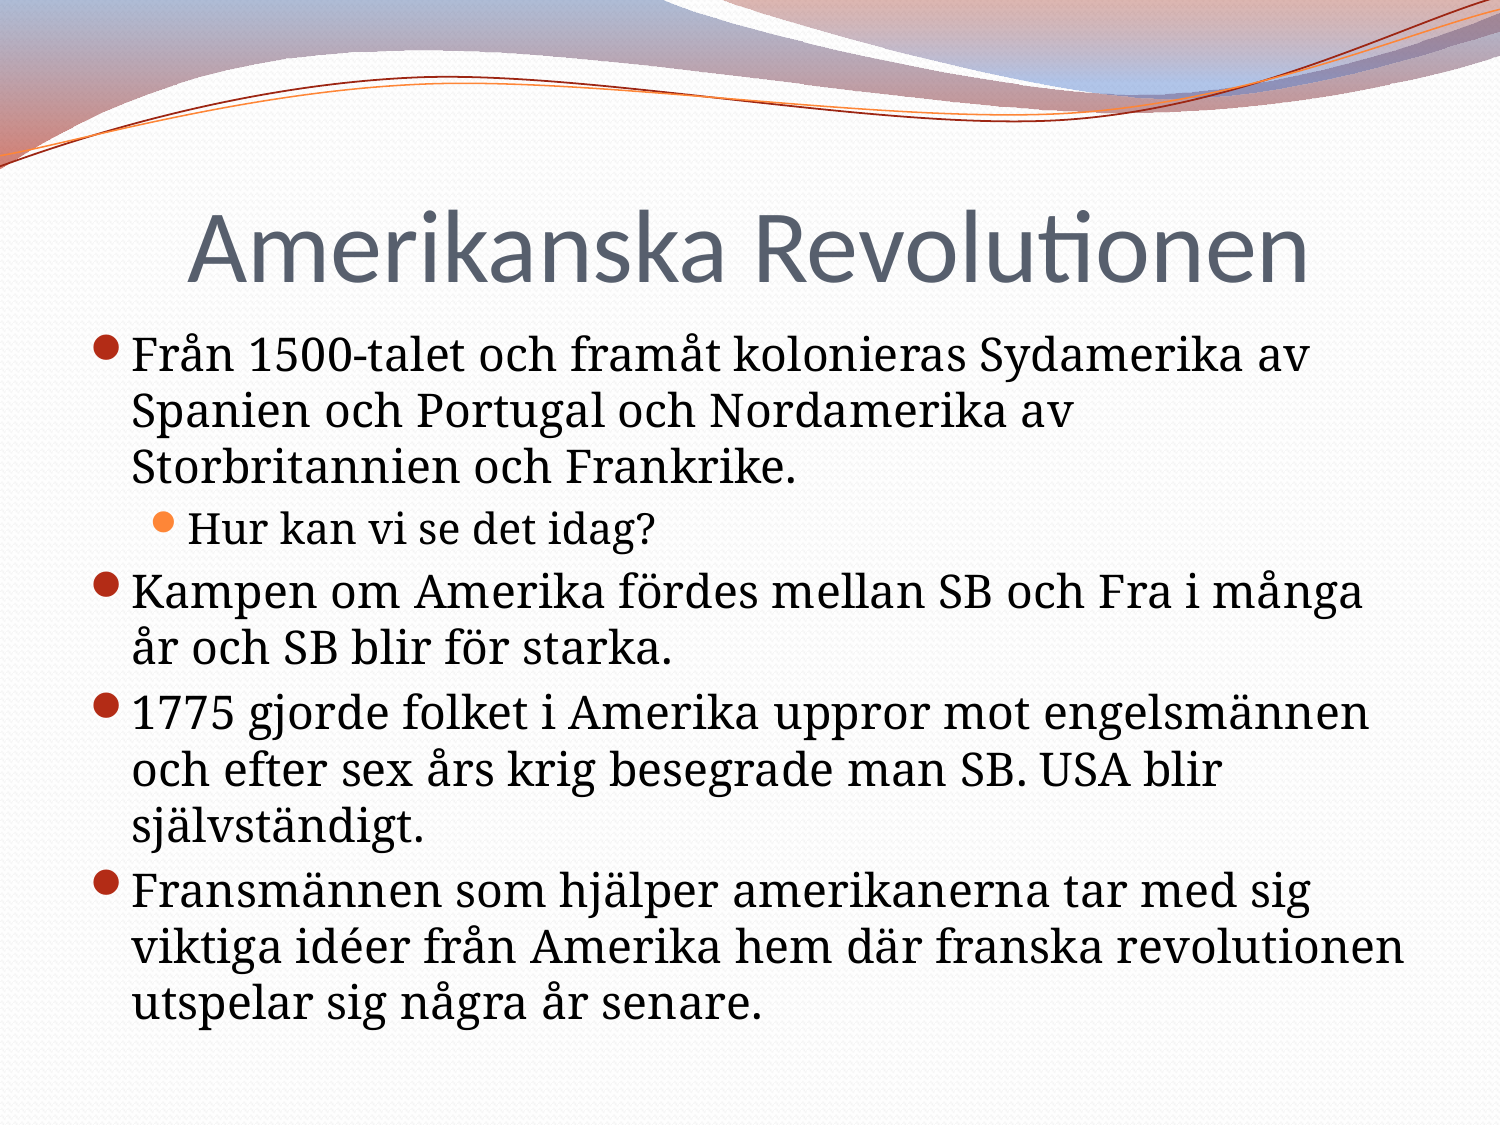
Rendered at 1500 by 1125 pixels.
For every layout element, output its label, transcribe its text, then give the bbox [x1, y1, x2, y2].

list Från 1500-talet och framåt kolonieras Sydamerika av Spanien och Portugal och Nordamerika av Storbritannien och Frankrike. Hur kan vi se det idag? Kampen om Amerika fördes mellan SB och Fra i många år och SB blir för starka. 1775 gjorde folket i Amerika uppror mot engelsmännen och efter sex års krig besegrade man SB. USA blir självständigt. Fransmännen som hjälper amerikanerna tar med sig viktiga idéer från Amerika hem där franska revolutionen utspelar sig några år senare. [75, 317, 1425, 1038]
title Amerikanska Revolutionen [75, 115, 1425, 303]
